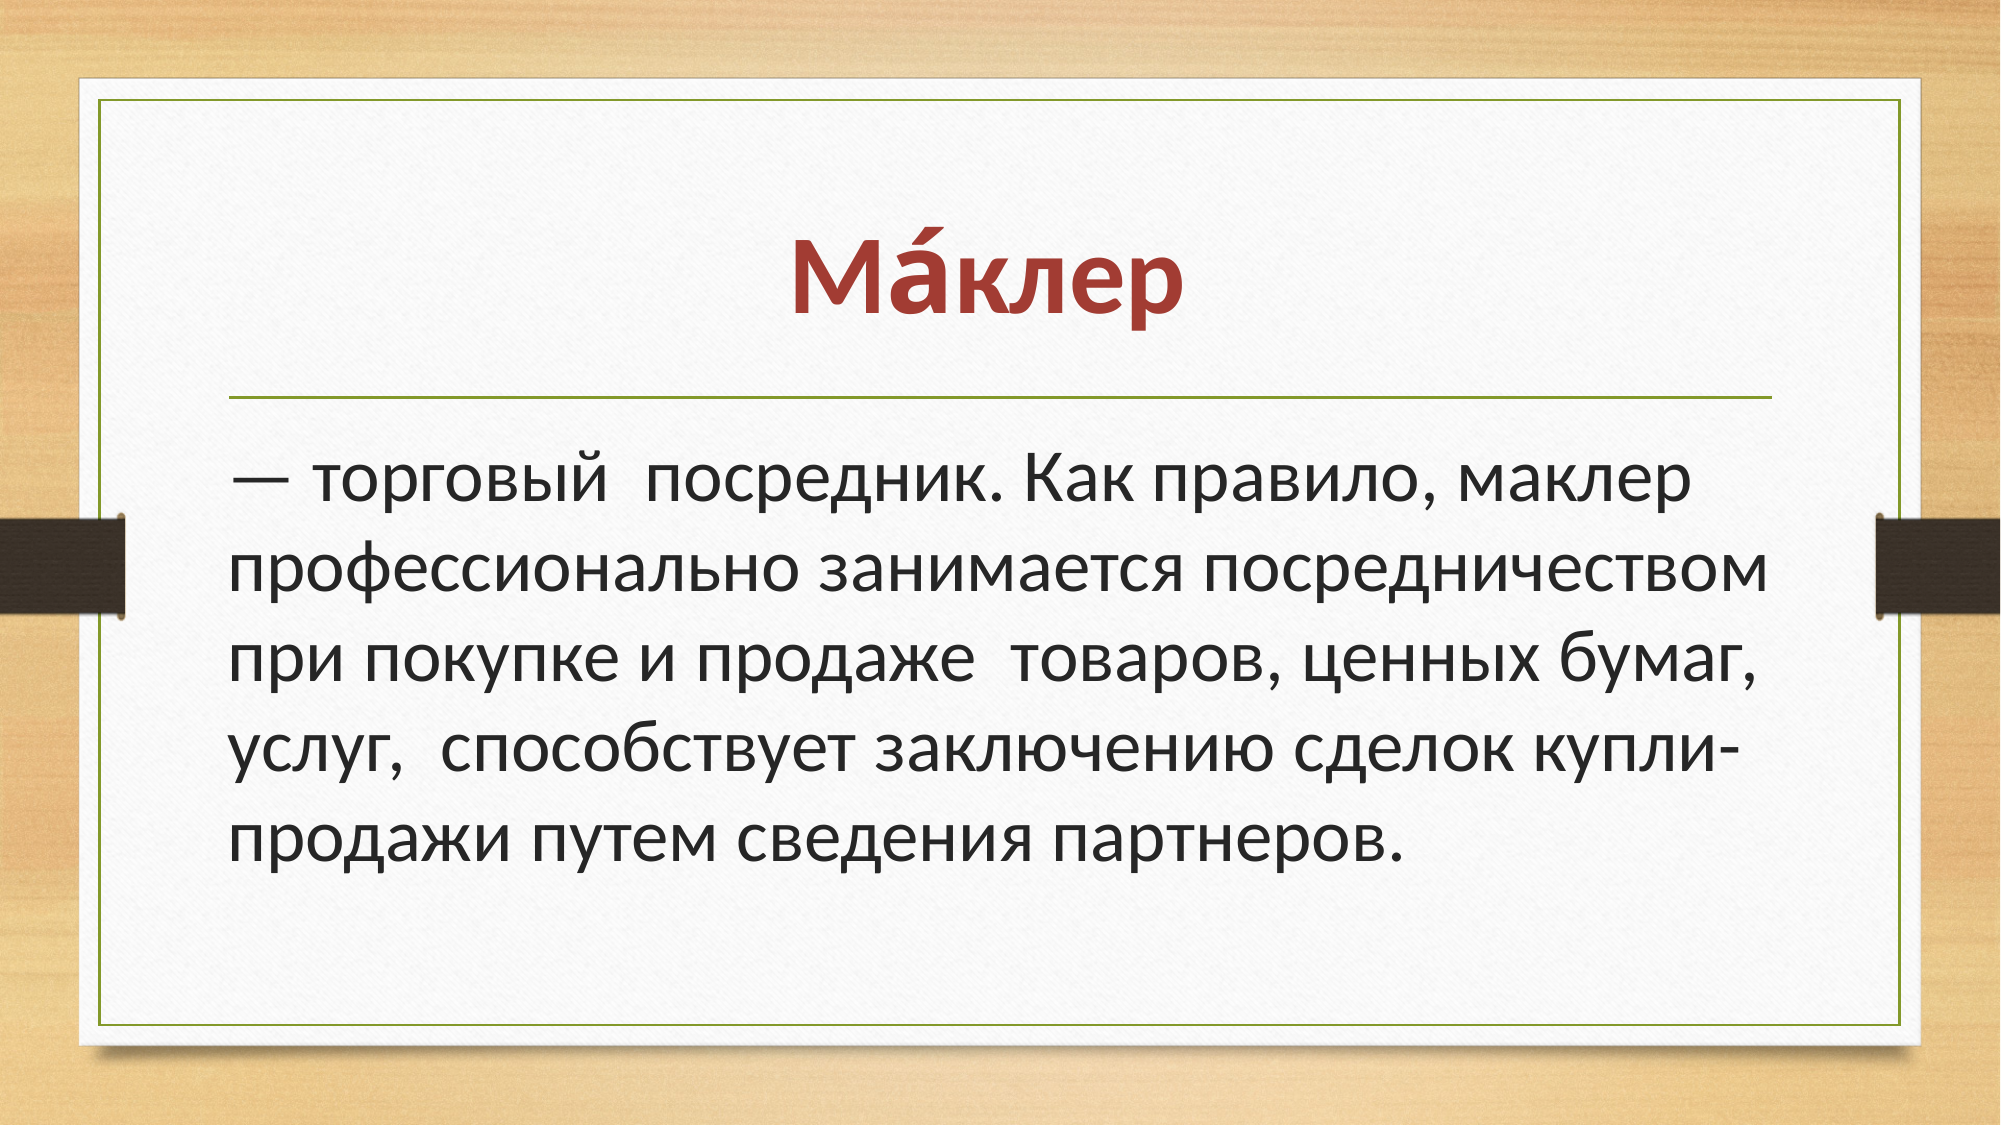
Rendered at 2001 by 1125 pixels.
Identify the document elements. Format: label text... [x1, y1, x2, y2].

list — торговый посредник. Как правило, маклер профессионально занимается посредничеством при покупке и продаже товаров, ценных бумаг, услуг, способствует заключению сделок купли-продажи путем сведения партнеров. [212, 419, 1788, 964]
picture [0, 0, 2001, 1125]
title Ма́клер [212, 161, 1788, 375]
